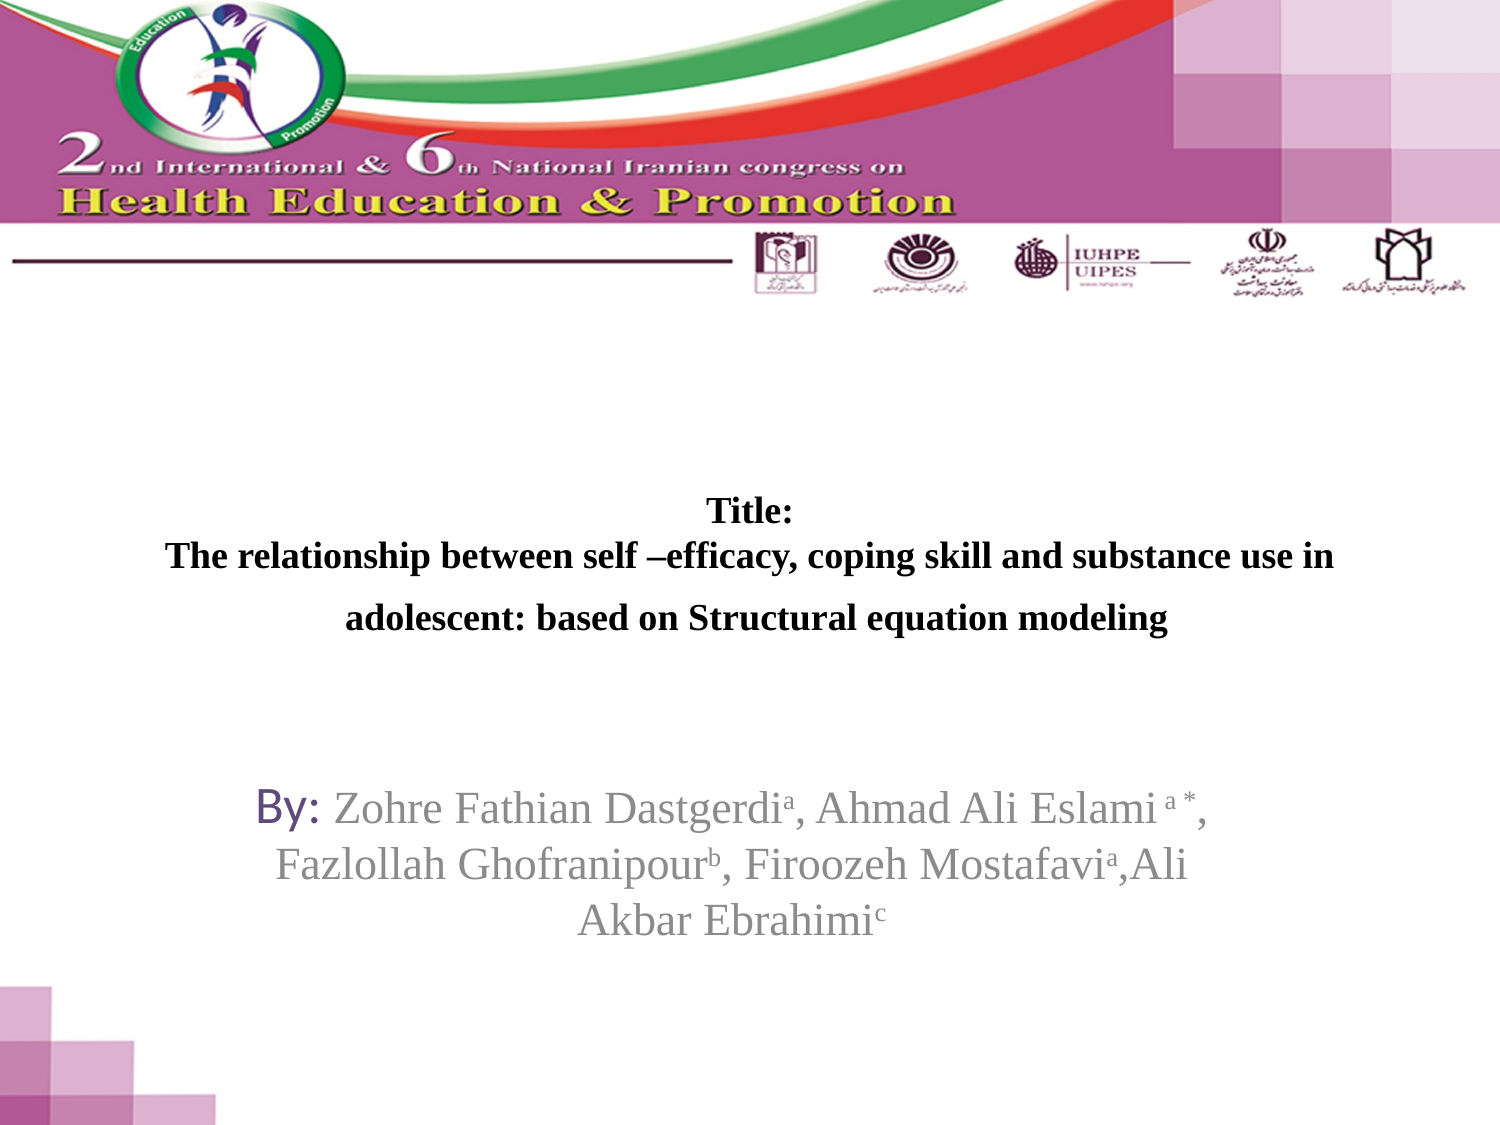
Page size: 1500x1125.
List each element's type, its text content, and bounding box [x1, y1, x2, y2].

title Title: The relationship between self –efficacy, coping skill and substance use in adolescent: based on Structural equation modeling [112, 474, 1388, 717]
picture [0, 0, 1500, 1125]
subtitle By: Zohre Fathian Dastgerdia, Ahmad Ali Eslami a *, Fazlollah Ghofranipourb, Firoozeh Mostafavia,Ali Akbar Ebrahimic [206, 763, 1257, 953]
